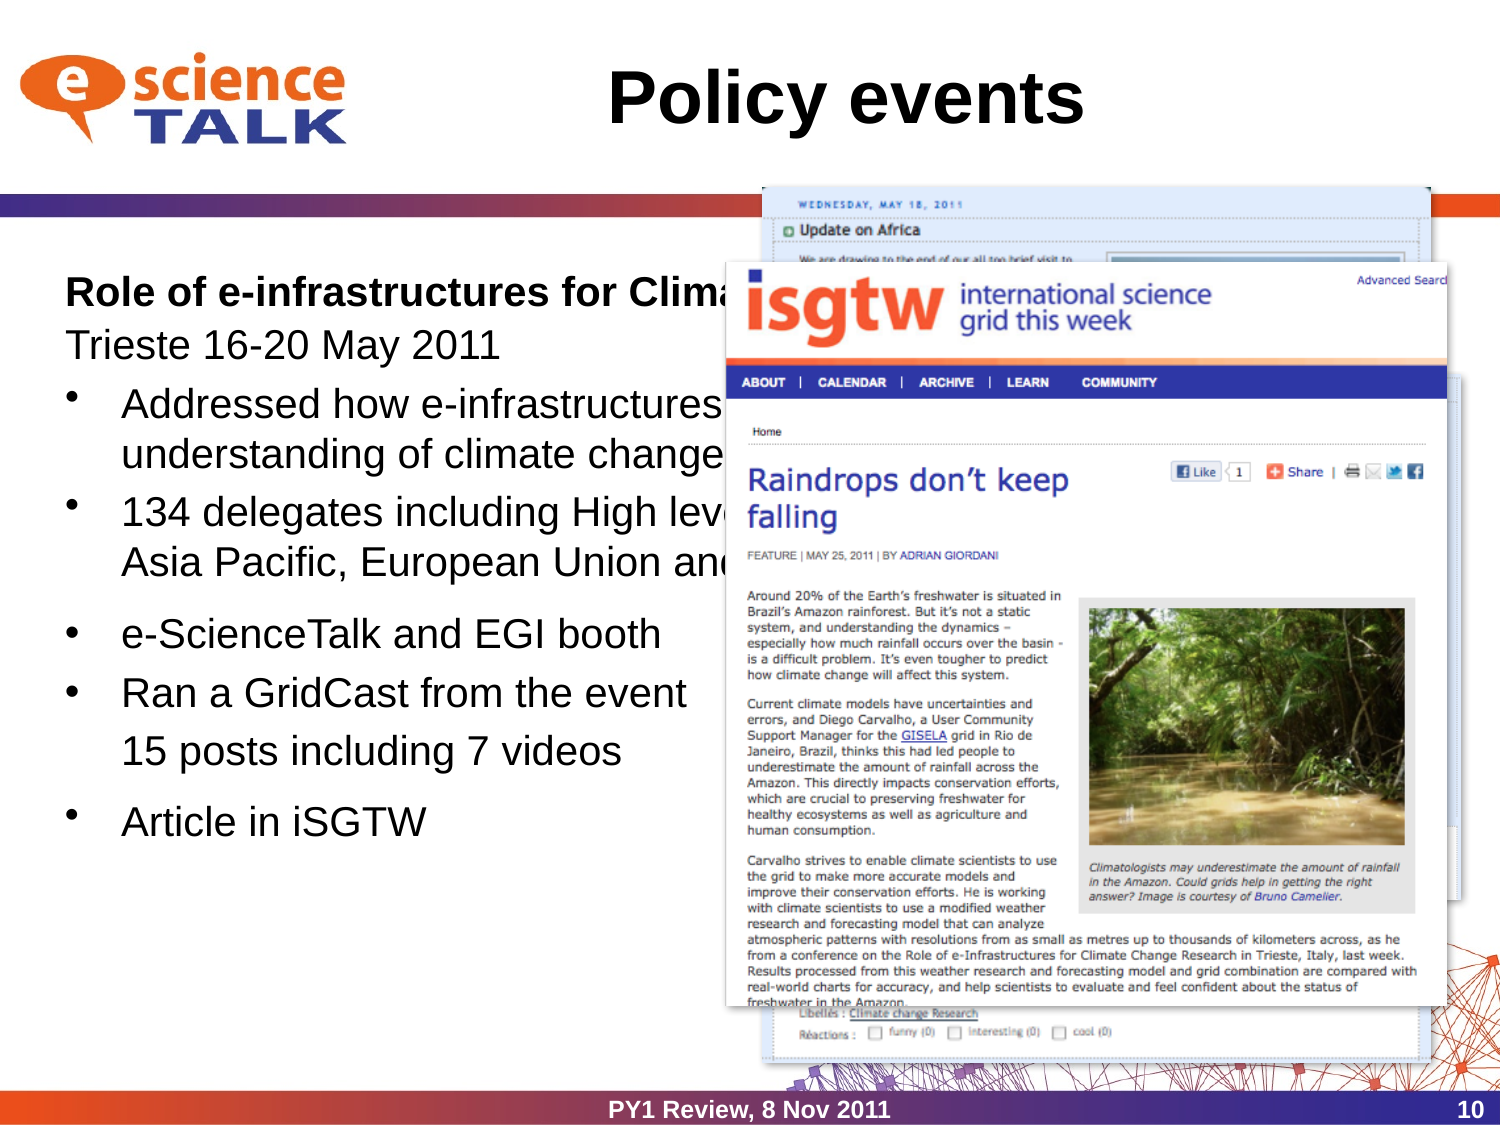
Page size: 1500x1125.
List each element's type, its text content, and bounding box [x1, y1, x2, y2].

text_box e-ScienceTalk and EGI booth Ran a GridCast from the event 15 posts including 7 videos [49, 599, 719, 787]
text_box Article in iSGTW [49, 787, 719, 923]
footer PY1 Review, 8 Nov 2011 [512, 1085, 988, 1125]
title Policy events [162, 0, 1500, 188]
list Role of e-infrastructures for Climate Change Research, Trieste 16-20 May 2011 Addressed how e-infrastructures can lead towards a better understanding of climate change. 134 delegates including High level representatives from Africa, Asia Pacific, European Union and Latin America. [50, 262, 722, 599]
picture [0, 0, 1500, 1125]
slide_number 10 [1149, 1085, 1500, 1125]
